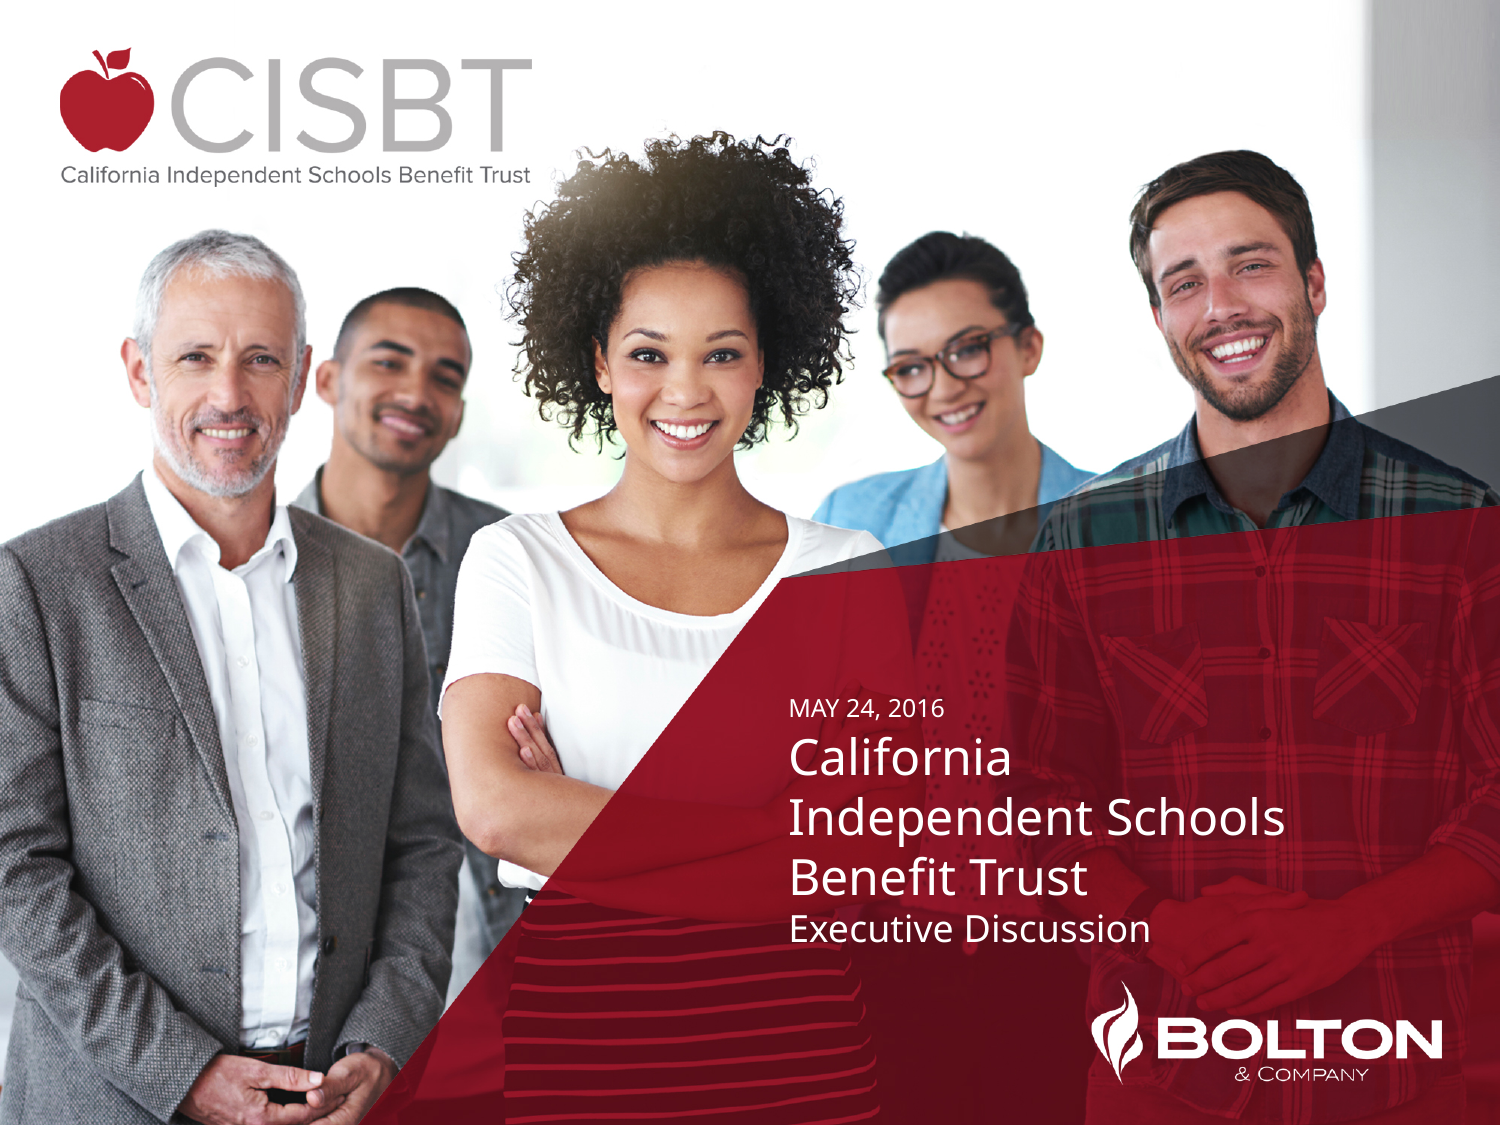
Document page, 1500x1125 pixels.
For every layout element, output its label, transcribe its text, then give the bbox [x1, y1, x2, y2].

text_box MAY 24, 2016 [773, 684, 1112, 764]
picture [0, 0, 1500, 1125]
text_box California Independent Schools Benefit Trust Executive Discussion [773, 718, 1312, 960]
